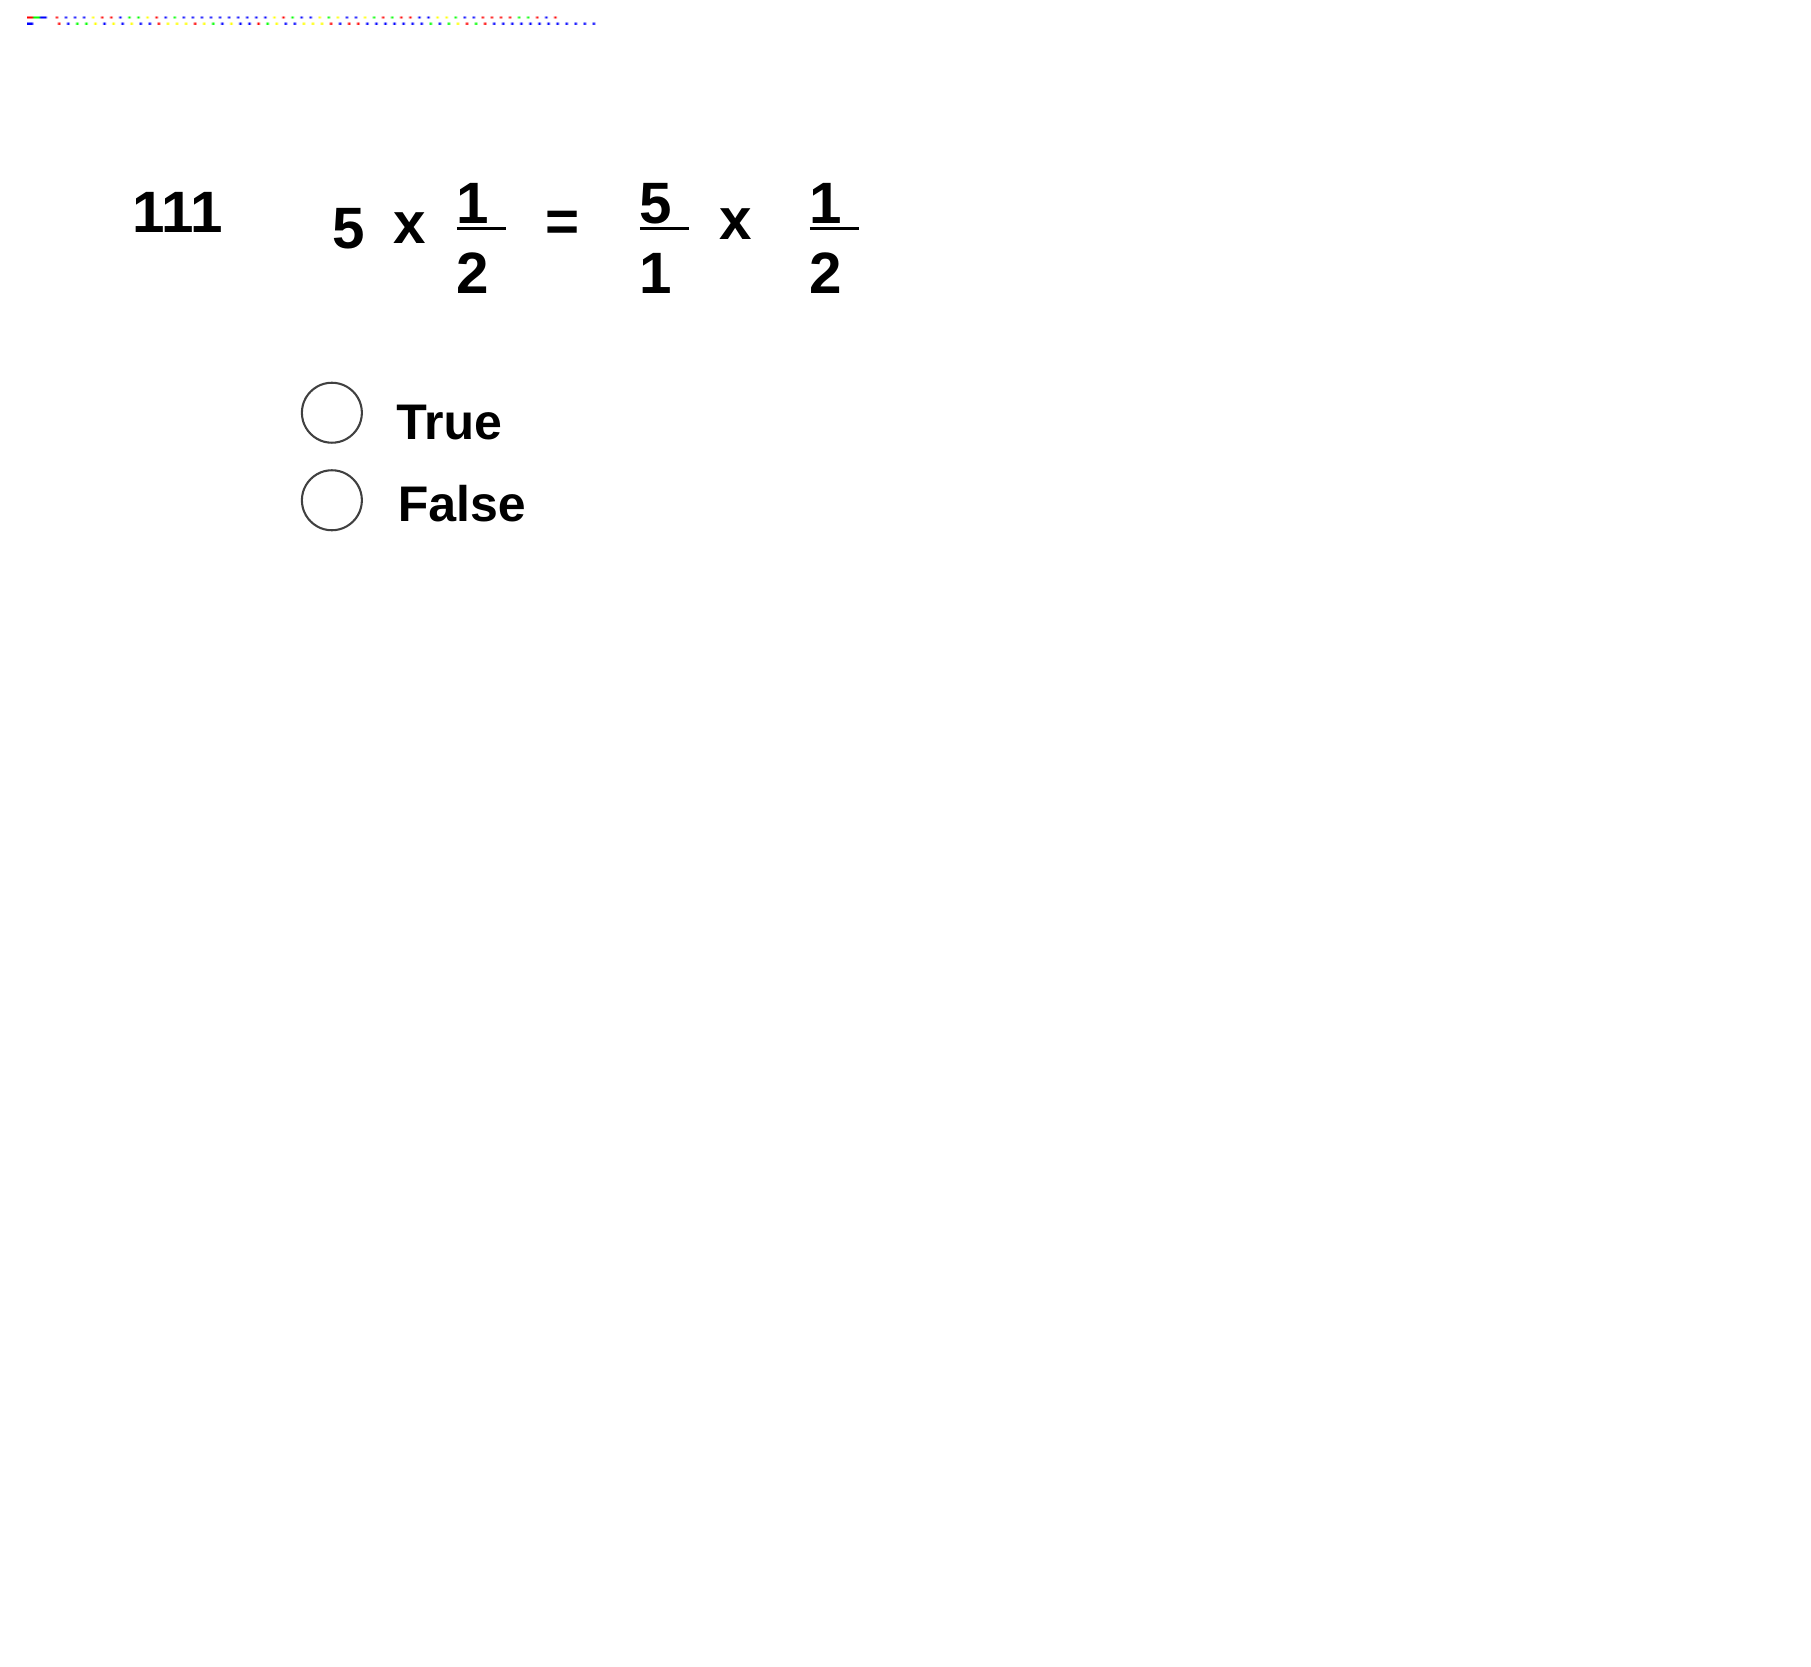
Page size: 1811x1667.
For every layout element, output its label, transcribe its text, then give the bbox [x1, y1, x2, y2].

text_box False [382, 463, 568, 539]
text_box 111 [117, 167, 252, 252]
text_box [299, 380, 364, 445]
picture [26, 15, 607, 26]
text_box [299, 468, 364, 533]
text_box True [381, 381, 539, 457]
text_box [317, 158, 936, 315]
